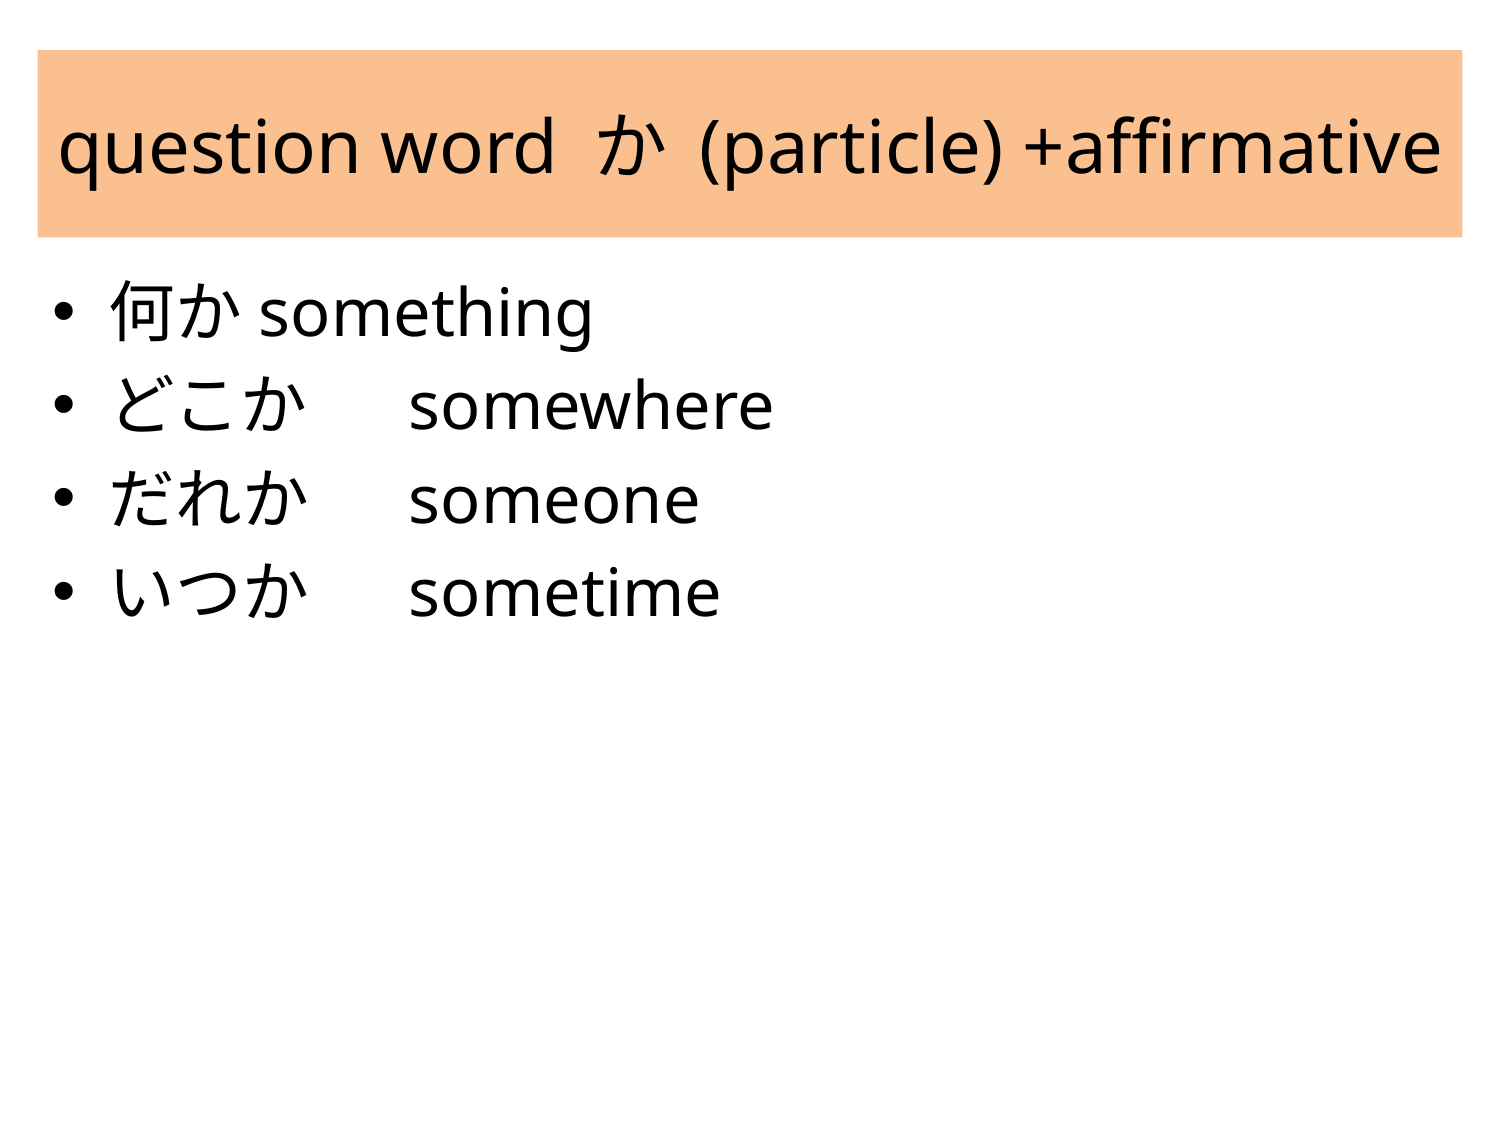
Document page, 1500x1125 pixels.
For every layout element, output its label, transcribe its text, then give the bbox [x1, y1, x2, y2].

title question word か (particle) +affirmative [37, 50, 1463, 238]
list 何か something どこか somewhere だれか someone いつか sometime [37, 262, 1463, 1088]
